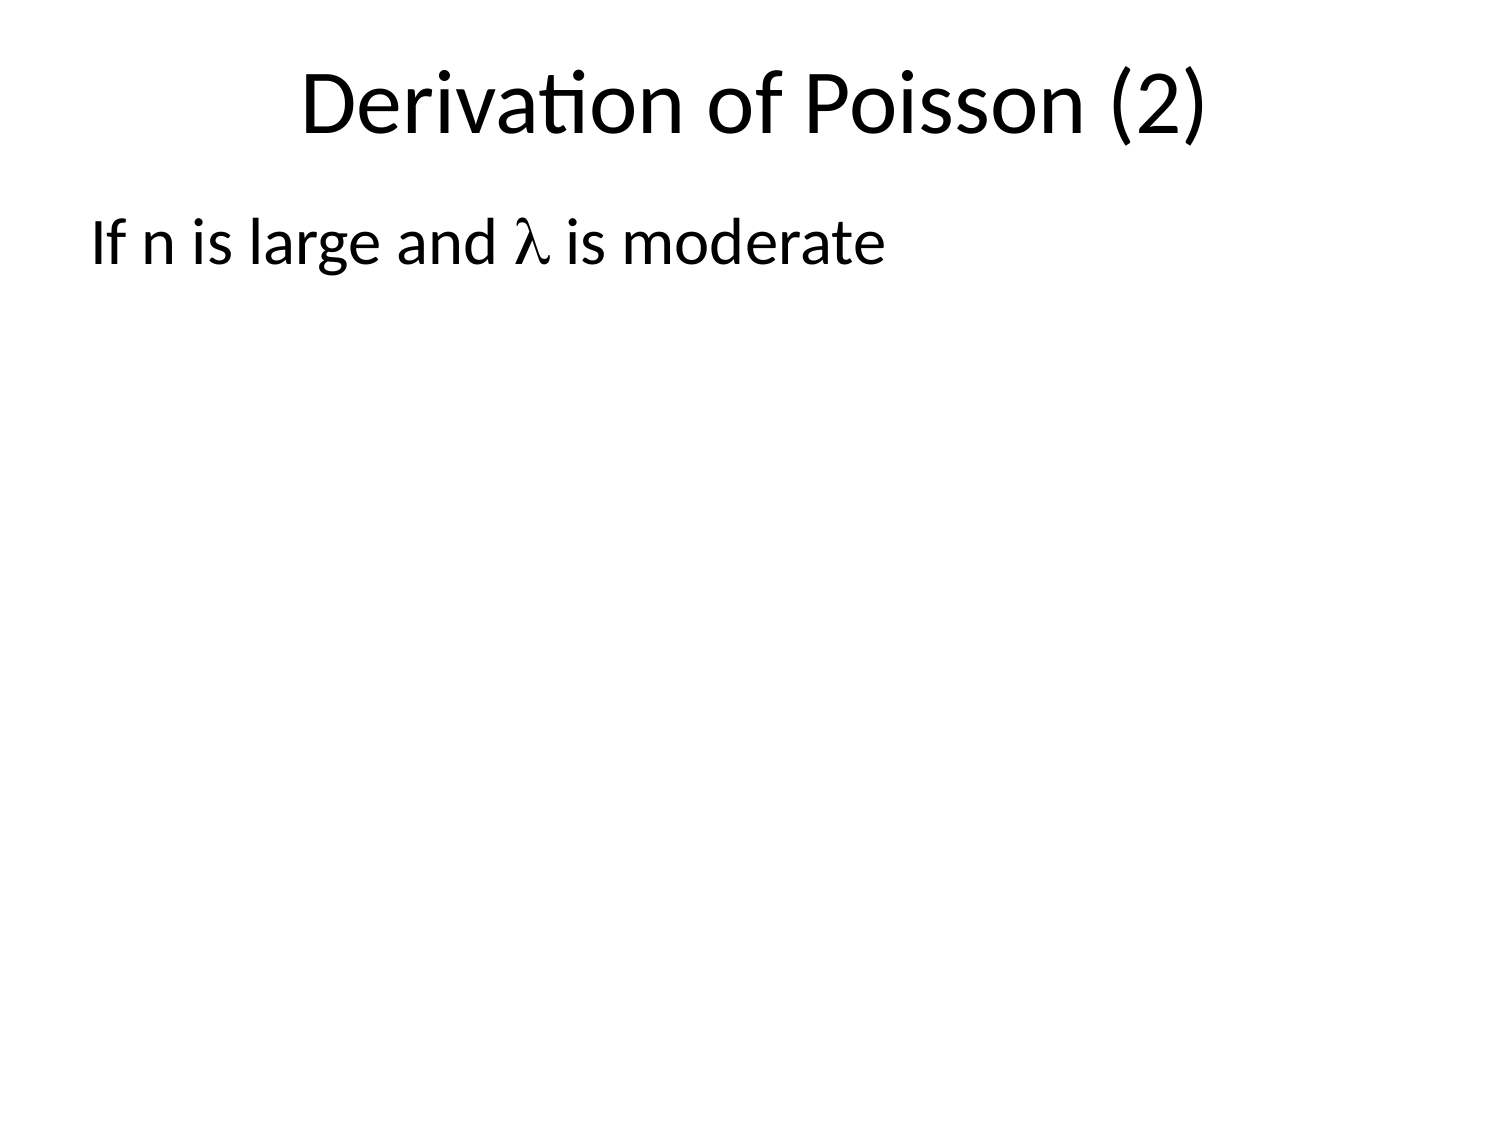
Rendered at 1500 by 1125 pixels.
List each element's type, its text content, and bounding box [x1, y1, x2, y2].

title Derivation of Poisson (2) [80, 2, 1431, 191]
